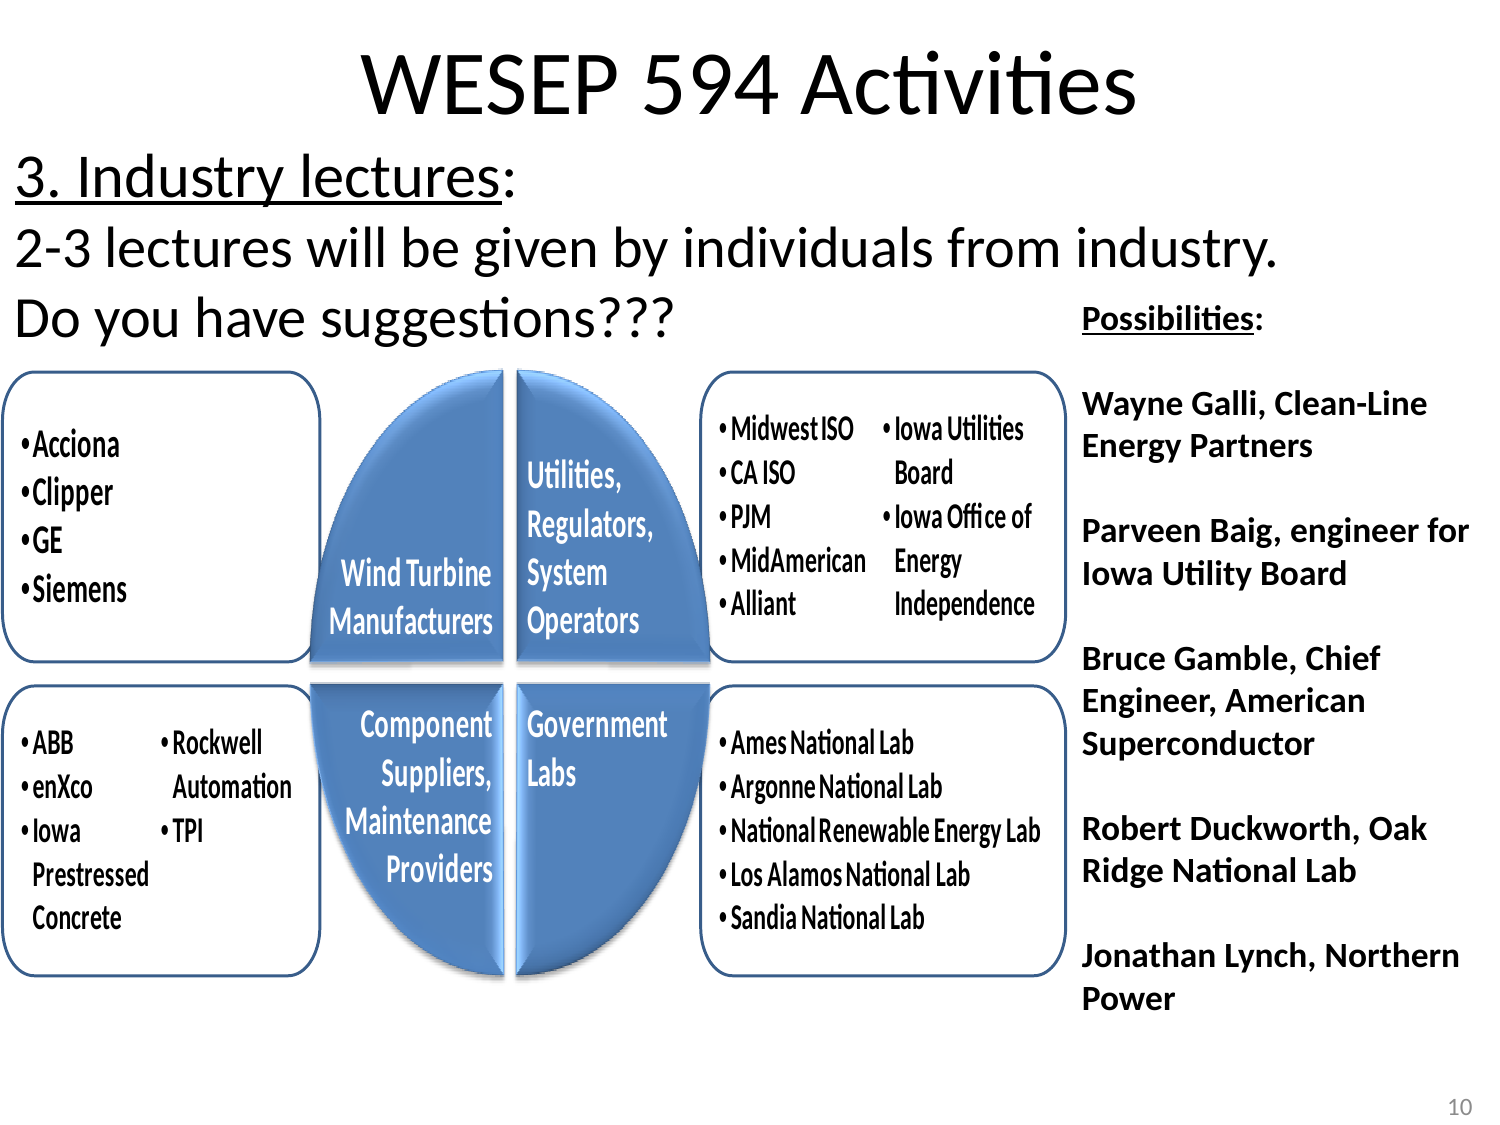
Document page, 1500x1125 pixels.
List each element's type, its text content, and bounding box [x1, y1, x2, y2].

text_box Possibilities: Wayne Galli, Clean-Line Energy Partners Parveen Baig, engineer for Iowa Utility Board Bruce Gamble, Chief Engineer, American Superconductor Robert Duckworth, Oak Ridge National Lab Jonathan Lynch, Northern Power [1067, 287, 1488, 1025]
text_box 3. Industry lectures: 2-3 lectures will be given by individuals from industry. Do you have suggestions??? [0, 127, 1488, 357]
picture [0, 363, 1068, 989]
title WESEP 594 Activities [75, 12, 1425, 127]
slide_number 10 [1137, 1074, 1488, 1125]
